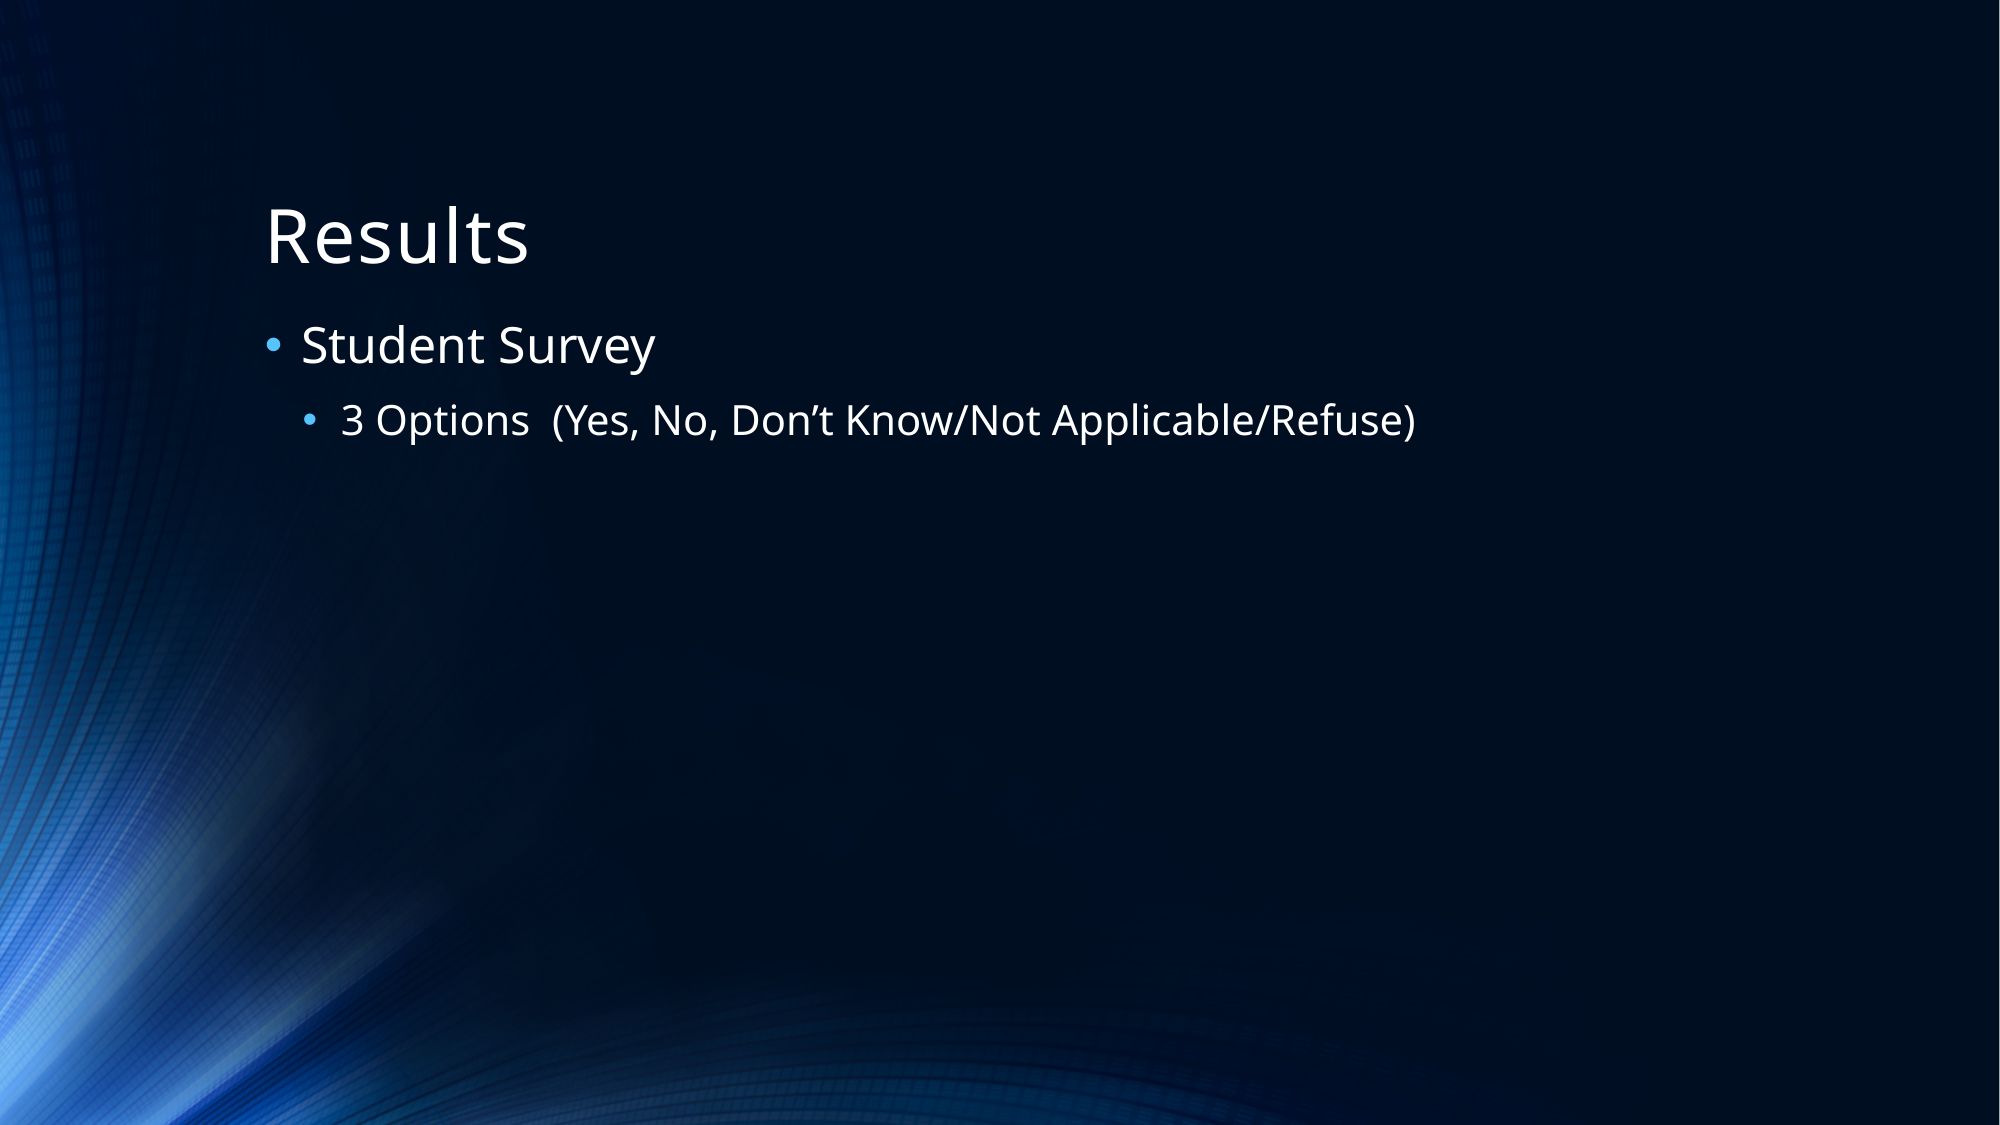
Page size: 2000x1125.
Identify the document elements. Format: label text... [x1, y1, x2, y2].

list Student Survey 3 Options (Yes, No, Don’t Know/Not Applicable/Refuse) [249, 312, 1749, 988]
title Results [249, 62, 1750, 288]
picture [0, 0, 2000, 1125]
